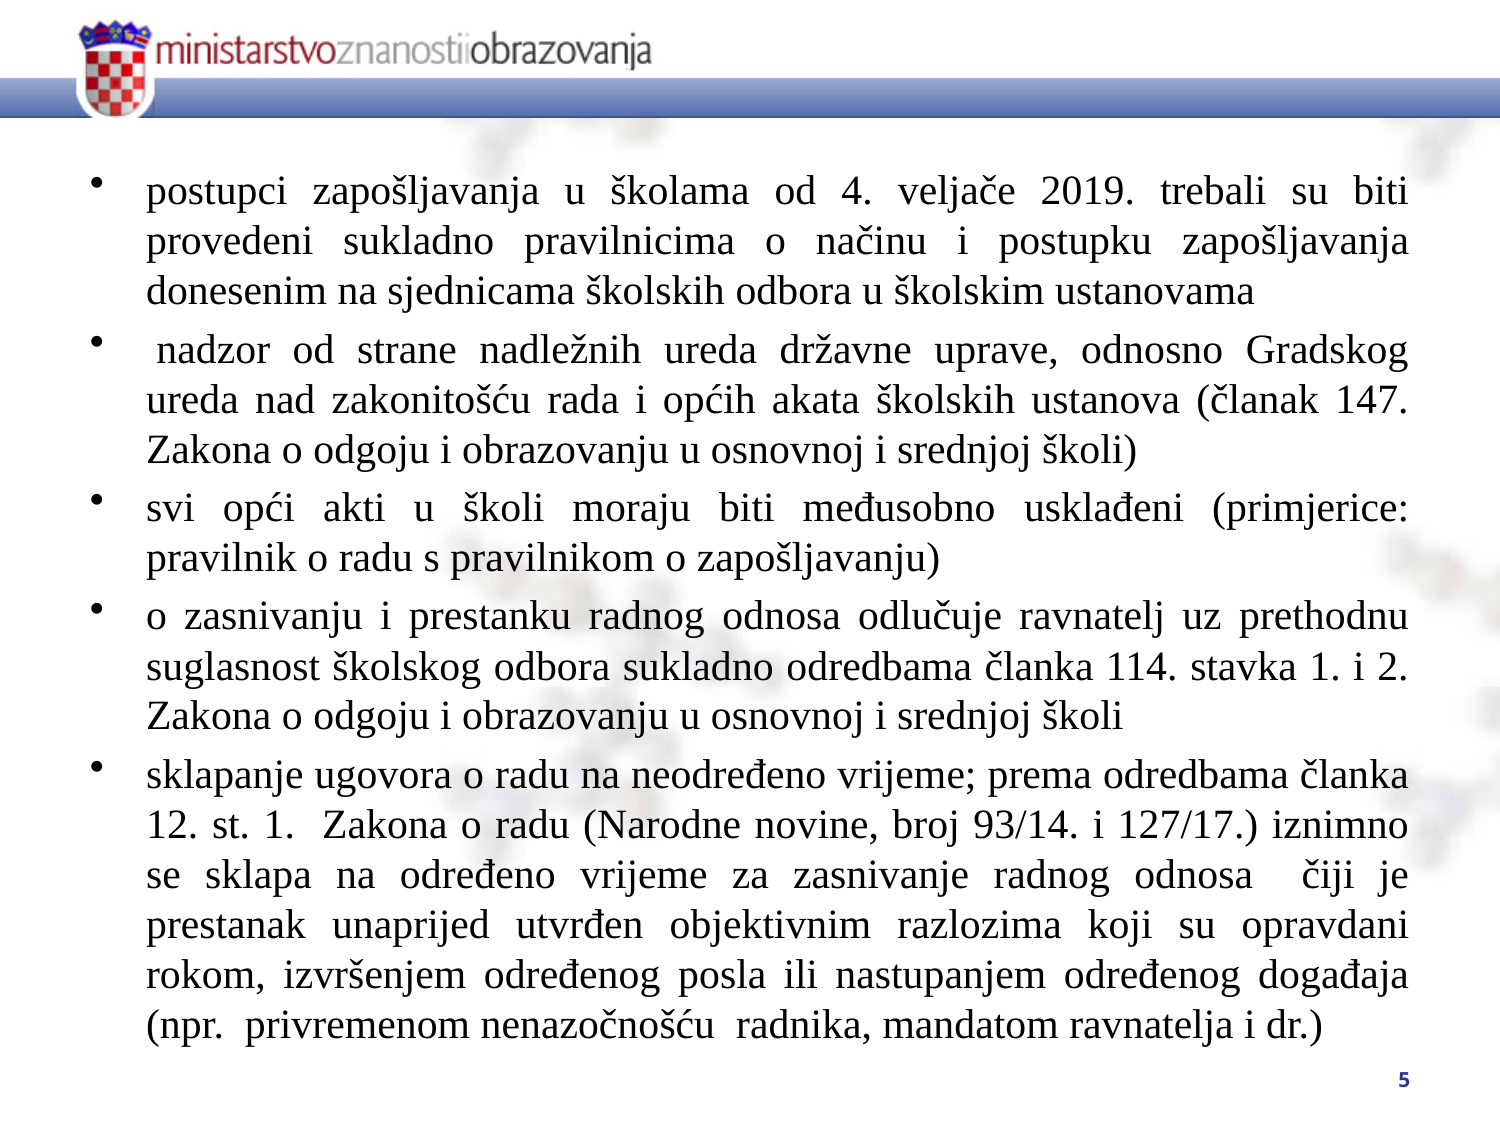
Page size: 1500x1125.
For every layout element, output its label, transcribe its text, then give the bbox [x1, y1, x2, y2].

picture [0, 0, 1500, 1125]
slide_number 5 [1320, 1059, 1425, 1103]
list postupci zapošljavanja u školama od 4. veljače 2019. trebali su biti provedeni sukladno pravilnicima o načinu i postupku zapošljavanja donesenim na sjednicama školskih odbora u školskim ustanovama nadzor od strane nadležnih ureda državne uprave, odnosno Gradskog ureda nad zakonitošću rada i općih akata školskih ustanova (članak 147. Zakona o odgoju i obrazovanju u osnovnoj i srednjoj školi) svi opći akti u školi moraju biti međusobno usklađeni (primjerice: pravilnik o radu s pravilnikom o zapošljavanju) o zasnivanju i prestanku radnog odnosa odlučuje ravnatelj uz prethodnu suglasnost školskog odbora sukladno odredbama članka 114. stavka 1. i 2. Zakona o odgoju i obrazovanju u osnovnoj i srednjoj školi sklapanje ugovora o radu na neodređeno vrijeme; prema odredbama članka 12. st. 1. Zakona o radu (Narodne novine, broj 93/14. i 127/17.) iznimno se sklapa na određeno vrijeme za zasnivanje radnog odnosa čiji je prestanak unaprijed utvrđen objektivnim razlozima koji su opravdani rokom, izvršenjem određenog posla ili nastupanjem određenog događaja (npr. privremenom nenazočnošću radnika, mandatom ravnatelja i dr.) [75, 155, 1425, 1005]
